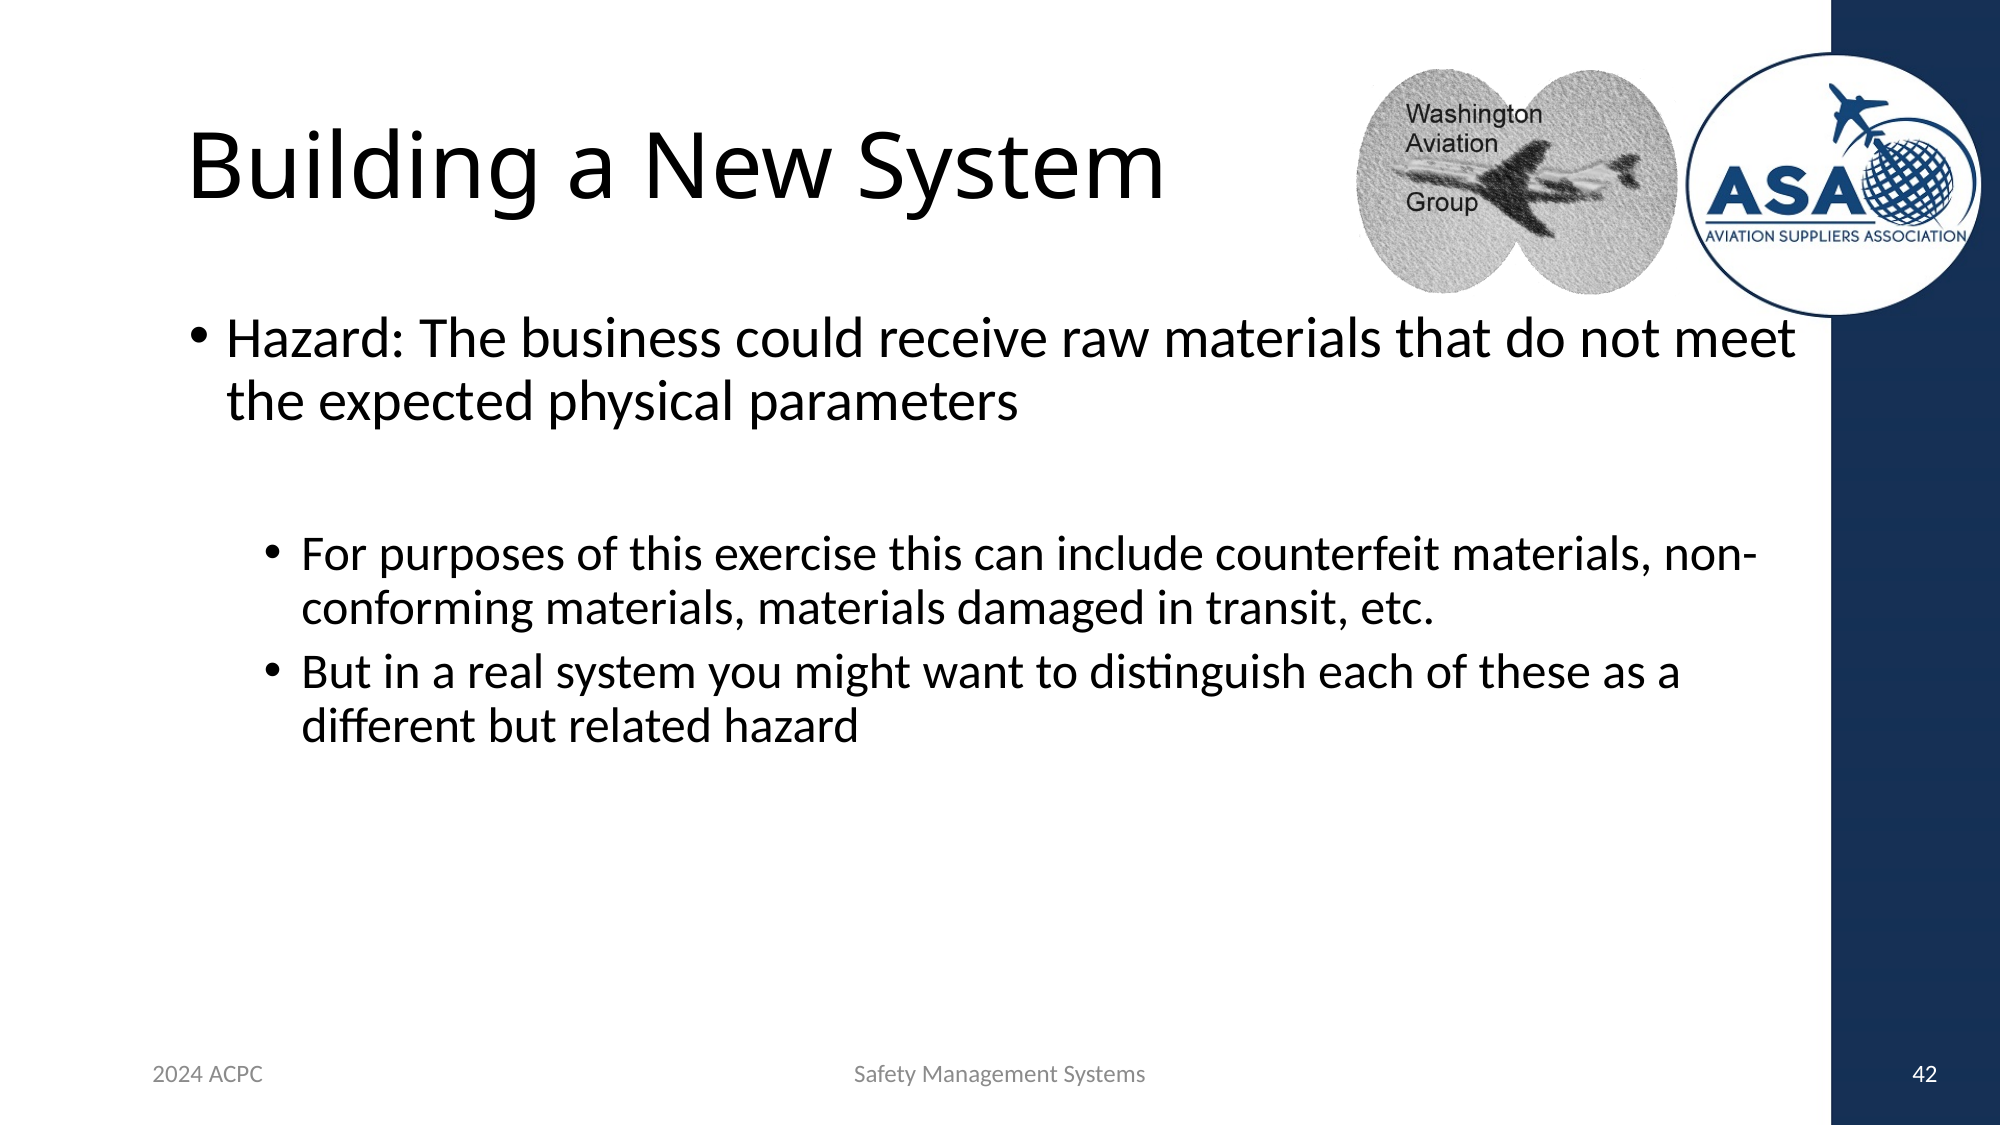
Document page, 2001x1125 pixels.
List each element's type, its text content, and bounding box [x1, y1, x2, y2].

slide_number 42 [1842, 1042, 1953, 1103]
footer Safety Management Systems [662, 1042, 1338, 1103]
title Building a New System [170, 59, 1364, 278]
list Hazard: The business could receive raw materials that do not meet the expected physical parameters For purposes of this exercise this can include counterfeit materials, non-conforming materials, materials damaged in transit, etc. But in a real system you might want to distinguish each of these as a different but related hazard [174, 299, 1830, 1014]
slide_number 2024 ACPC [137, 1042, 588, 1103]
picture [1337, 0, 2000, 1125]
